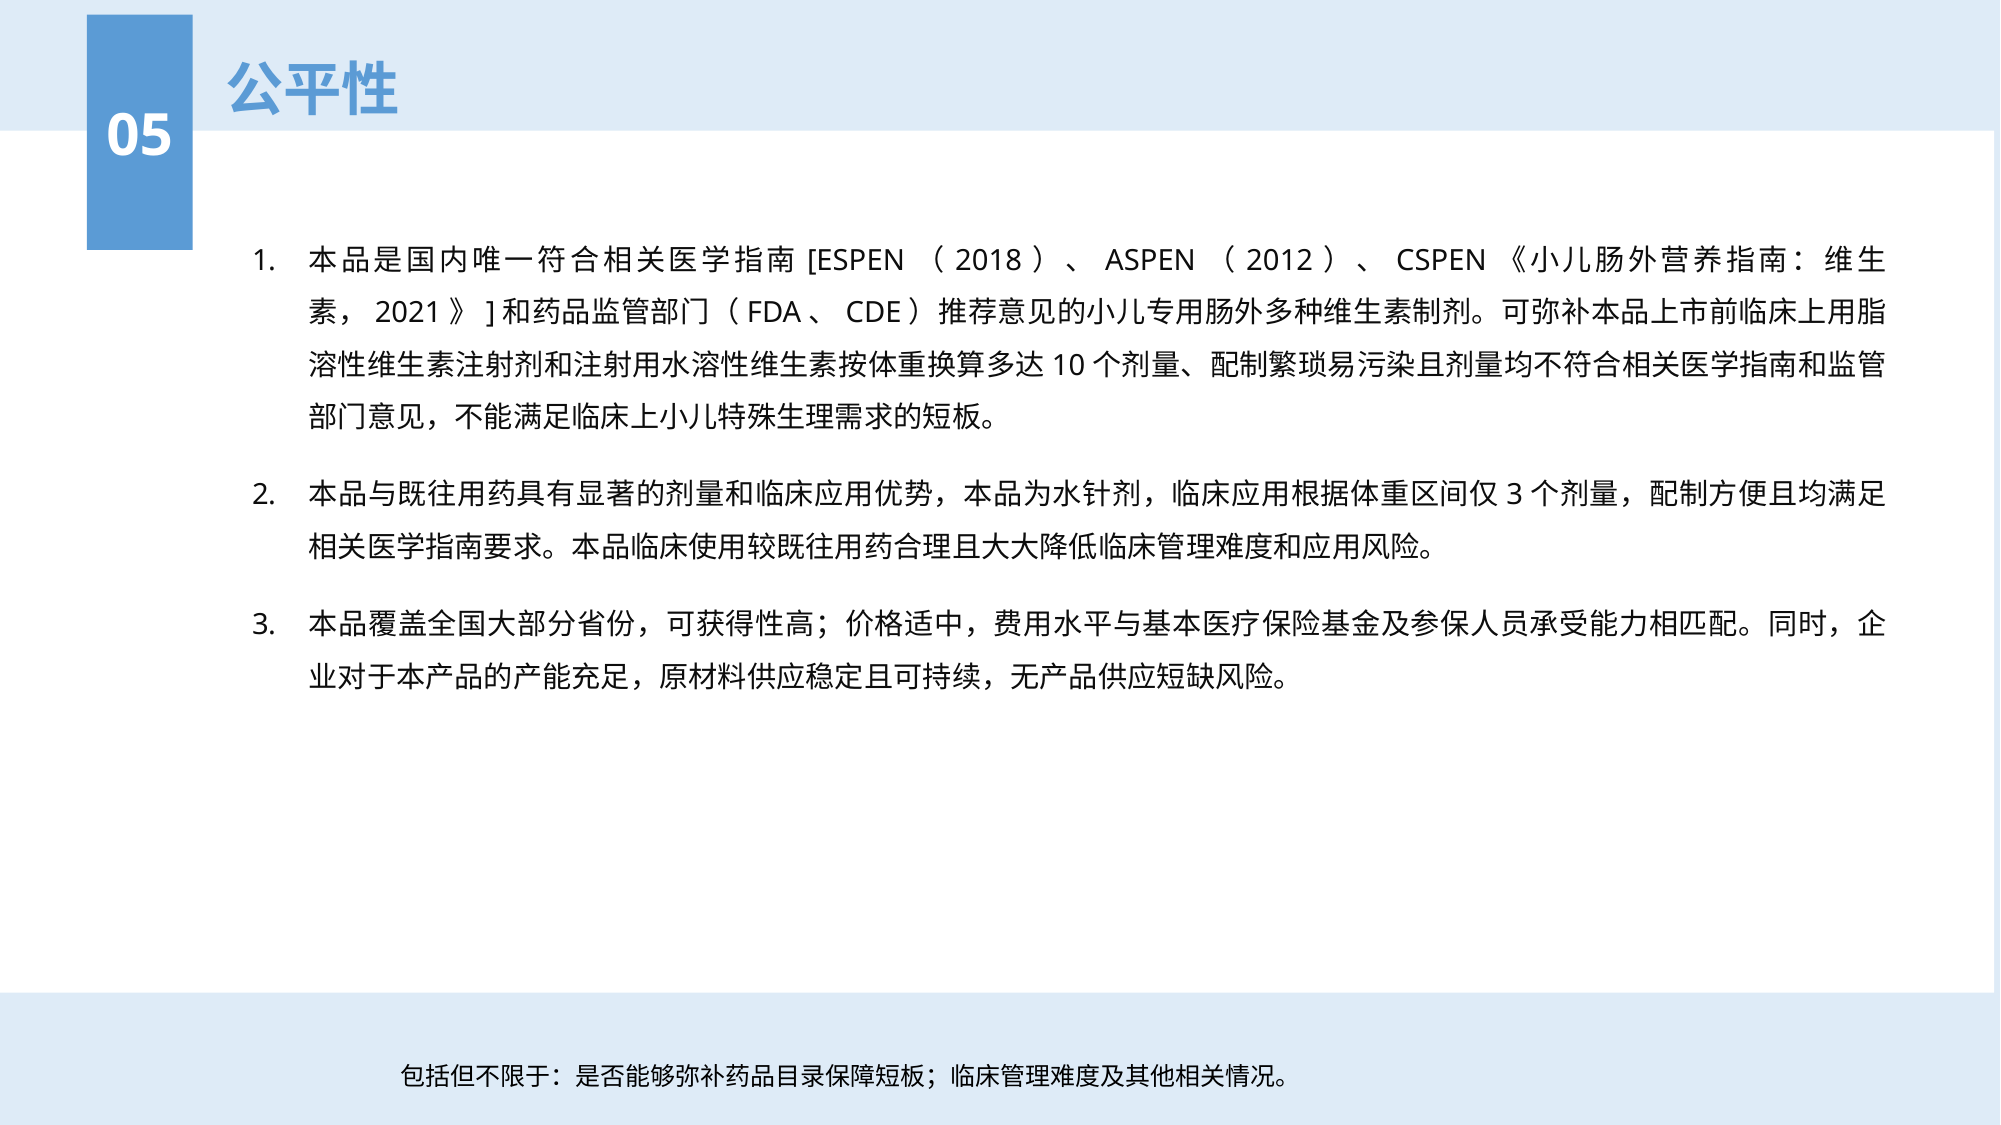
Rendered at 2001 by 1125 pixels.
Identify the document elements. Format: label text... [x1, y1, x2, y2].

text_box 公平性 [210, 44, 515, 130]
text_box 包括但不限于：是否能够弥补药品目录保障短板；临床管理难度及其他相关情况。 [385, 1053, 1655, 1098]
text_box [0, 129, 1995, 994]
text_box 本品是国内唯一符合相关医学指南[ESPEN（2018）、ASPEN（2012）、CSPEN《小儿肠外营养指南：维生素，2021》]和药品监管部门（FDA、CDE）推荐意见的小儿专用肠外多种维生素制剂。可弥补本品上市前临床上用脂溶性维生素注射剂和注射用水溶性维生素按体重换算多达10个剂量、配制繁琐易污染且剂量均不符合相关医学指南和监管部门意见，不能满足临床上小儿特殊生理需求的短板。 本品与既往用药具有显著的剂量和临床应用优势，本品为水针剂，临床应用根据体重区间仅3个剂量，配制方便且均满足相关医学指南要求。本品临床使用较既往用药合理且大大降低临床管理难度和应用风险。 本品覆盖全国大部分省份，可获得性高；价格适中，费用水平与基本医疗保险基金及参保人员承受能力相匹配。同时，企业对于本产品的产能充足，原材料供应稳定且可持续，无产品供应短缺风险。 [192, 216, 1902, 701]
text_box 05 [86, 14, 194, 251]
